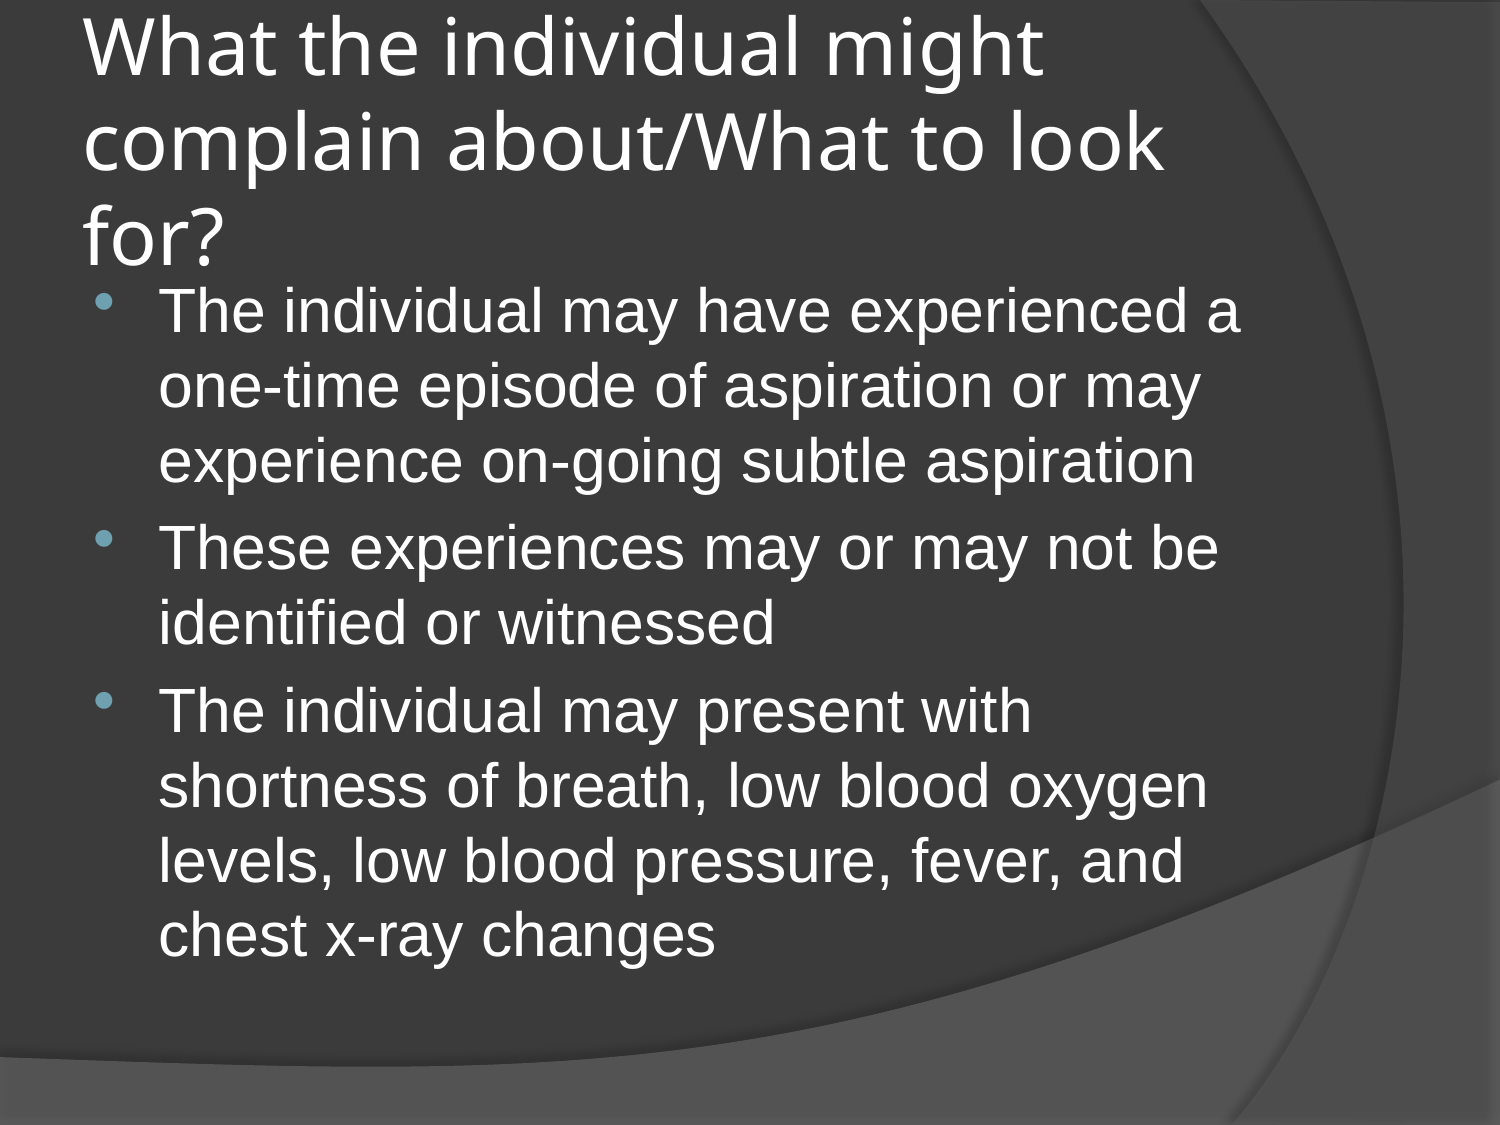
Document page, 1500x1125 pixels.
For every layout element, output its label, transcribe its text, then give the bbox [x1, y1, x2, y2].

title What the individual might complain about/What to look for? [75, 45, 1300, 233]
list The individual may have experienced a one-time episode of aspiration or may experience on-going subtle aspiration These experiences may or may not be identified or witnessed The individual may present with shortness of breath, low blood oxygen levels, low blood pressure, fever, and chest x-ray changes [75, 262, 1300, 1005]
